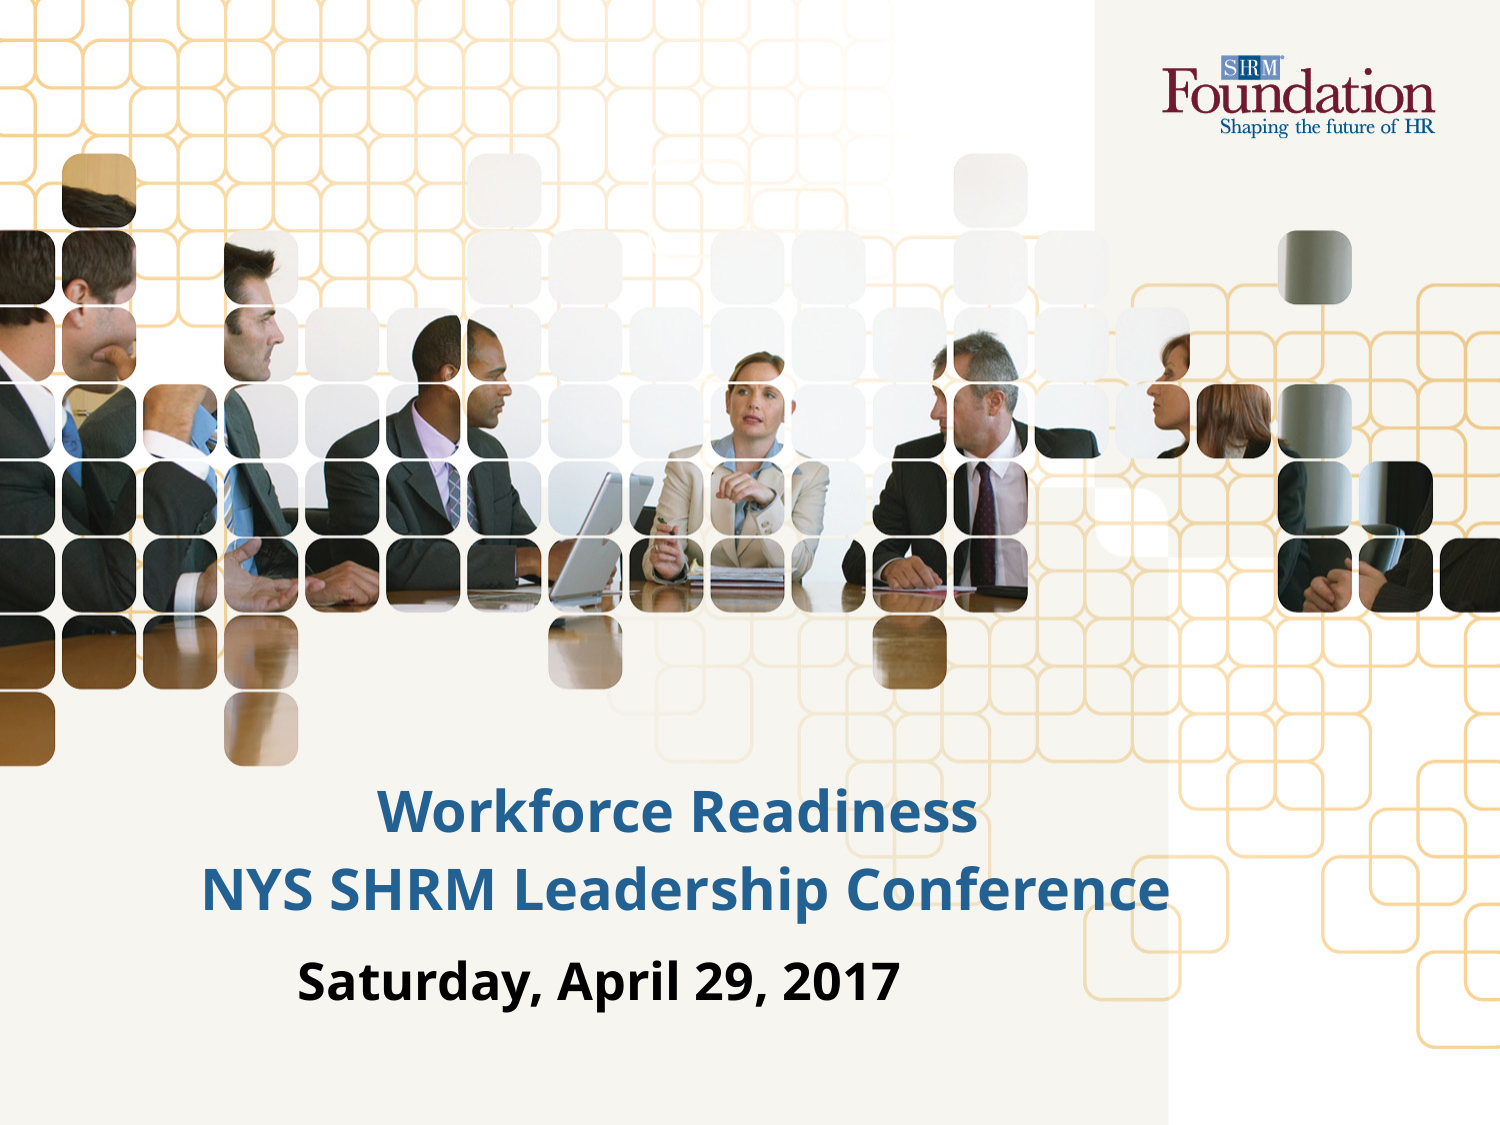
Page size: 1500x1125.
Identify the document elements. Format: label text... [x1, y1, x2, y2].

title Workforce Readiness NYS SHRM Leadership Conference [21, 761, 1350, 938]
subtitle Saturday, April 29, 2017 [75, 937, 1125, 1024]
picture [0, 0, 1500, 1125]
